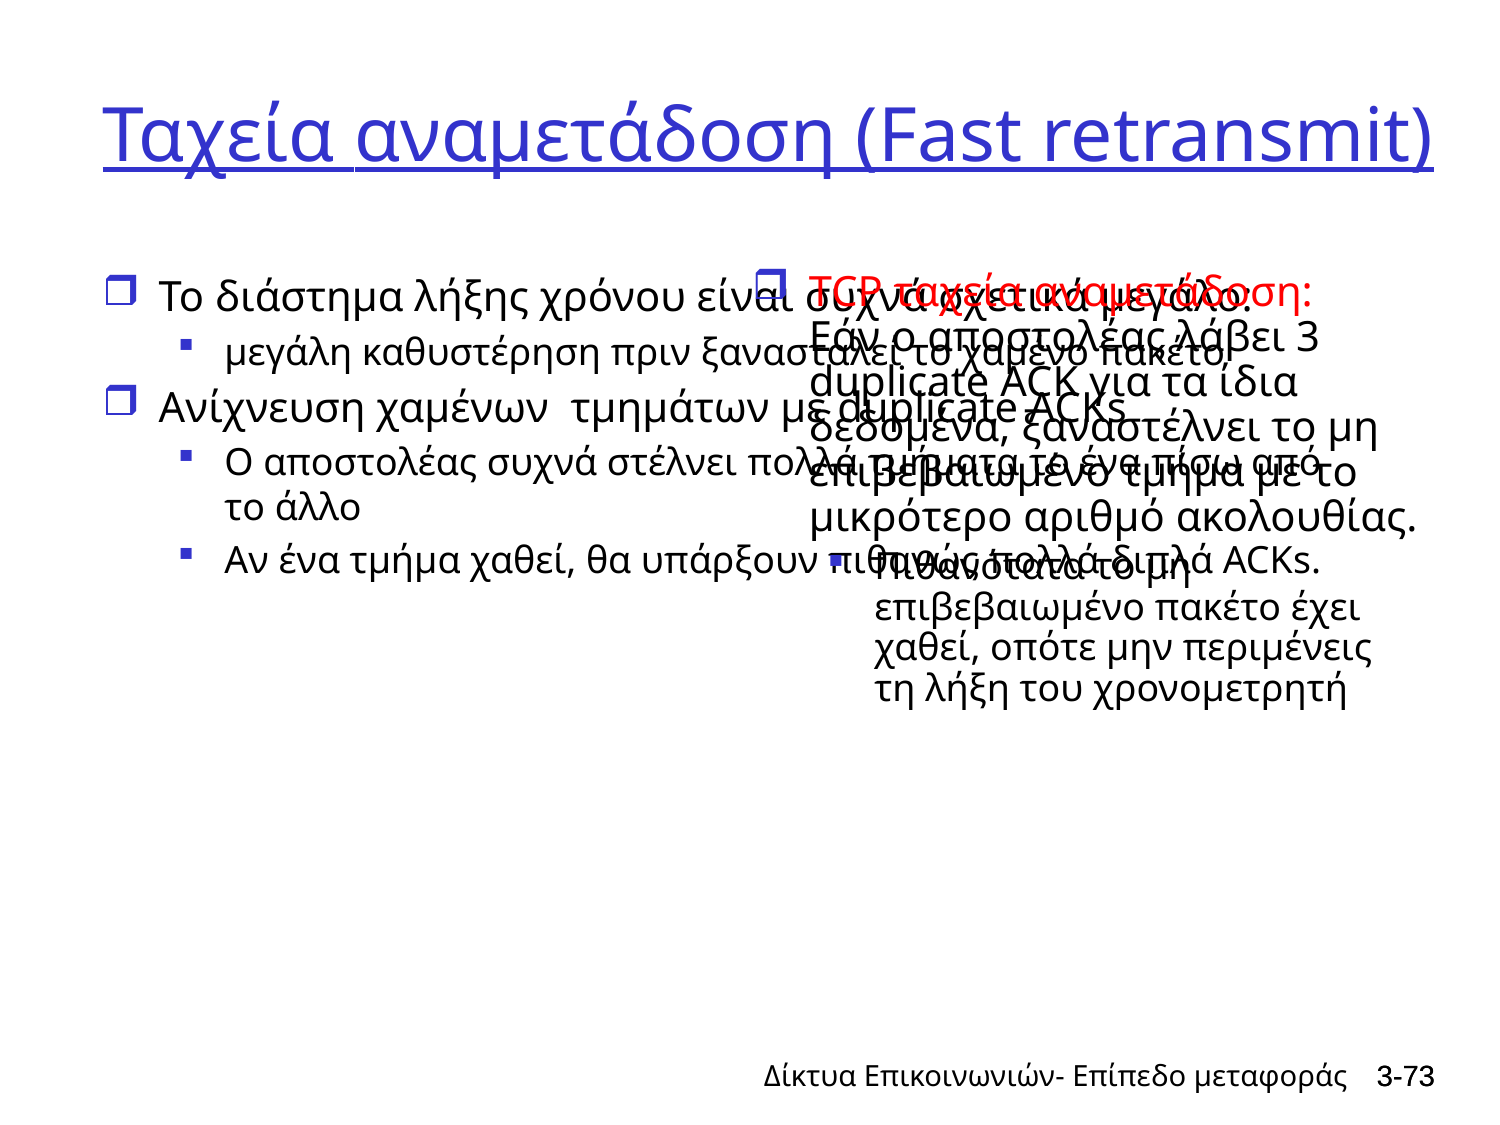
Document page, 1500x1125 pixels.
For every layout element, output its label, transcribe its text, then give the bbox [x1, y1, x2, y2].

title Ταχεία αναμετάδοση (Fast retransmit) [87, 37, 1468, 226]
text_box Δίκτυα Επικοινωνιών- Επίπεδο μεταφοράς [689, 1049, 1339, 1125]
list Το διάστημα λήξης χρόνου είναι συχνά σχετικά μεγάλο: μεγάλη καθυστέρηση πριν ξανασταλεί το χαμένο πακέτο Ανίχνευση χαμένων τμημάτων με duplicate ACKs Ο αποστολέας συχνά στέλνει πολλά τμήματα το ένα πίσω από το άλλο Αν ένα τμήμα χαθεί, θα υπάρξουν πιθανώς πολλά διπλά ACKs. [87, 262, 737, 1026]
text_box 3-73 [1339, 1049, 1450, 1125]
list TCP ταχεία αναμετάδοση: Εάν ο αποστολέας λάβει 3 duplicate ACK για τα ίδια δεδομένα, ξαναστέλνει το μη επιβεβαιωμένο τμήμα με το μικρότερο αριθμό ακολουθίας. Πιθανότατα το μη επιβεβαιωμένο πακέτο έχει χαθεί, οπότε μην περιμένεις τη λήξη του χρονομετρητή [737, 262, 1434, 1026]
